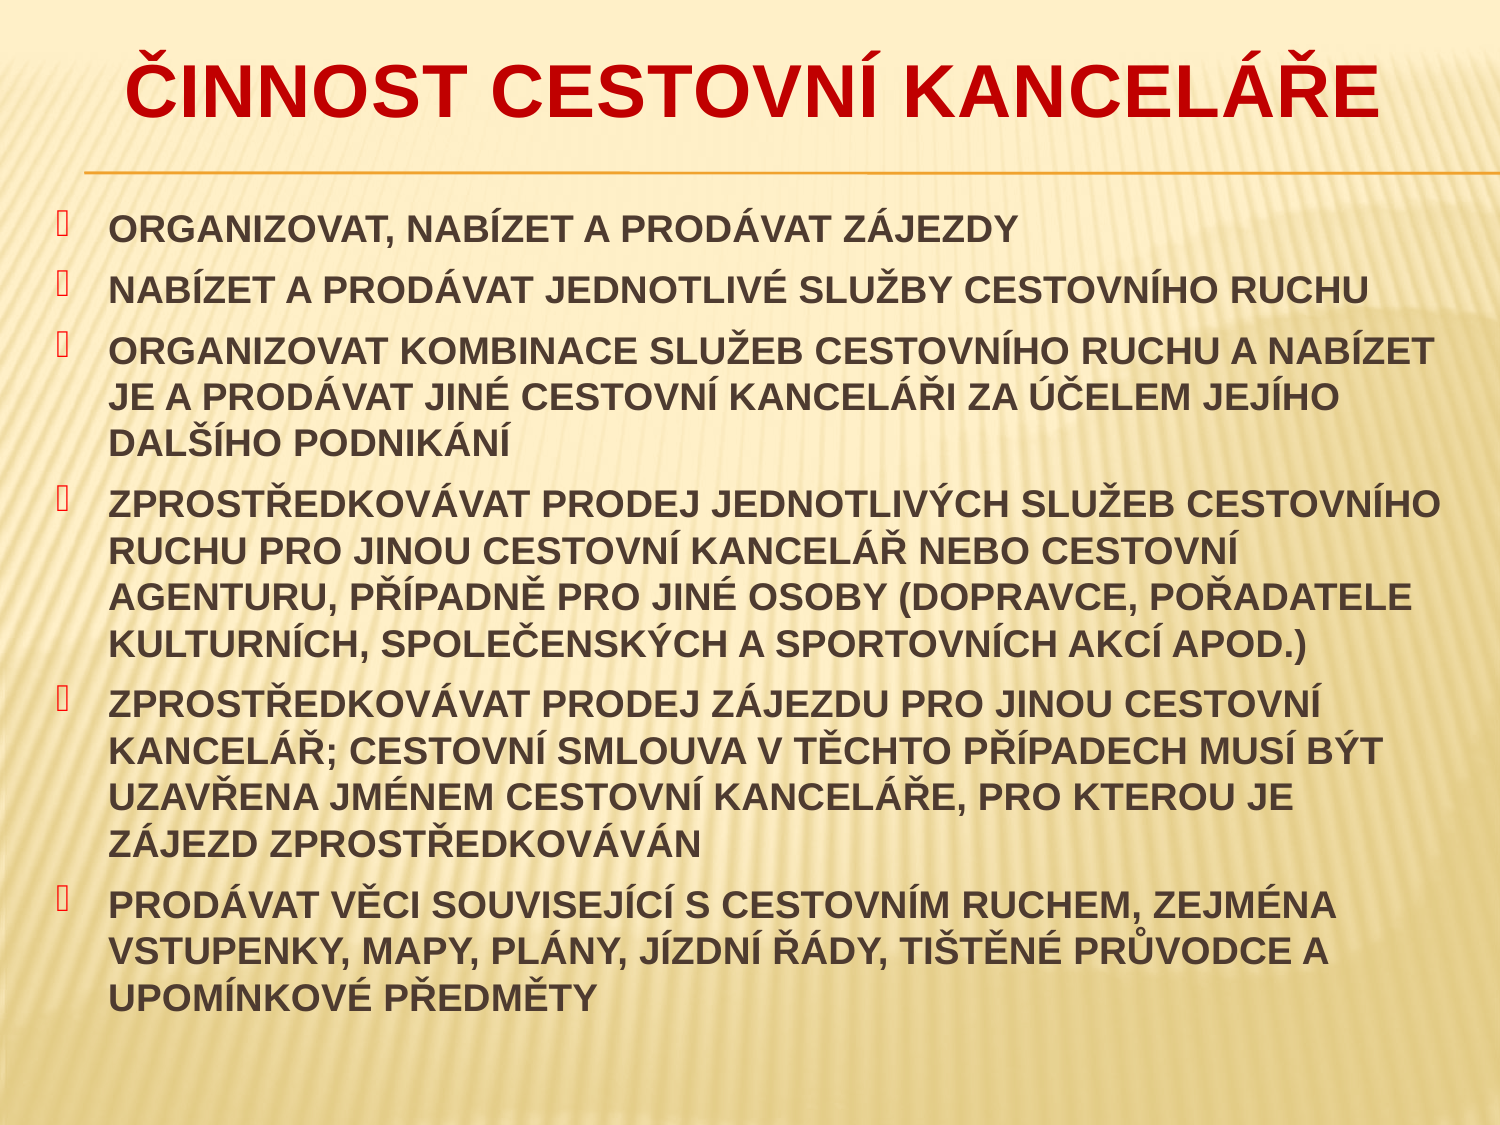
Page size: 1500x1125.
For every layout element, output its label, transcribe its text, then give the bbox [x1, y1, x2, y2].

list organizovat, nabízet a prodávat zájezdy nabízet a prodávat jednotlivé služby cestovního ruchu organizovat kombinace služeb cestovního ruchu a nabízet je a prodávat jiné cestovní kanceláři za účelem jejího dalšího podnikání zprostředkovávat prodej jednotlivých služeb cestovního ruchu pro jinou cestovní kancelář nebo cestovní agenturu, případně pro jiné osoby (dopravce, pořadatele kulturních, společenských a sportovních akcí apod.) zprostředkovávat prodej zájezdu pro jinou cestovní kancelář; cestovní smlouva v těchto případech musí být uzavřena jménem cestovní kanceláře, pro kterou je zájezd zprostředkováván prodávat věci související s cestovním ruchem, zejména vstupenky, mapy, plány, jízdní řády, tištěné průvodce a upomínkové předměty [41, 196, 1467, 1071]
title Činnost cestovní kanceláře [41, 19, 1467, 157]
